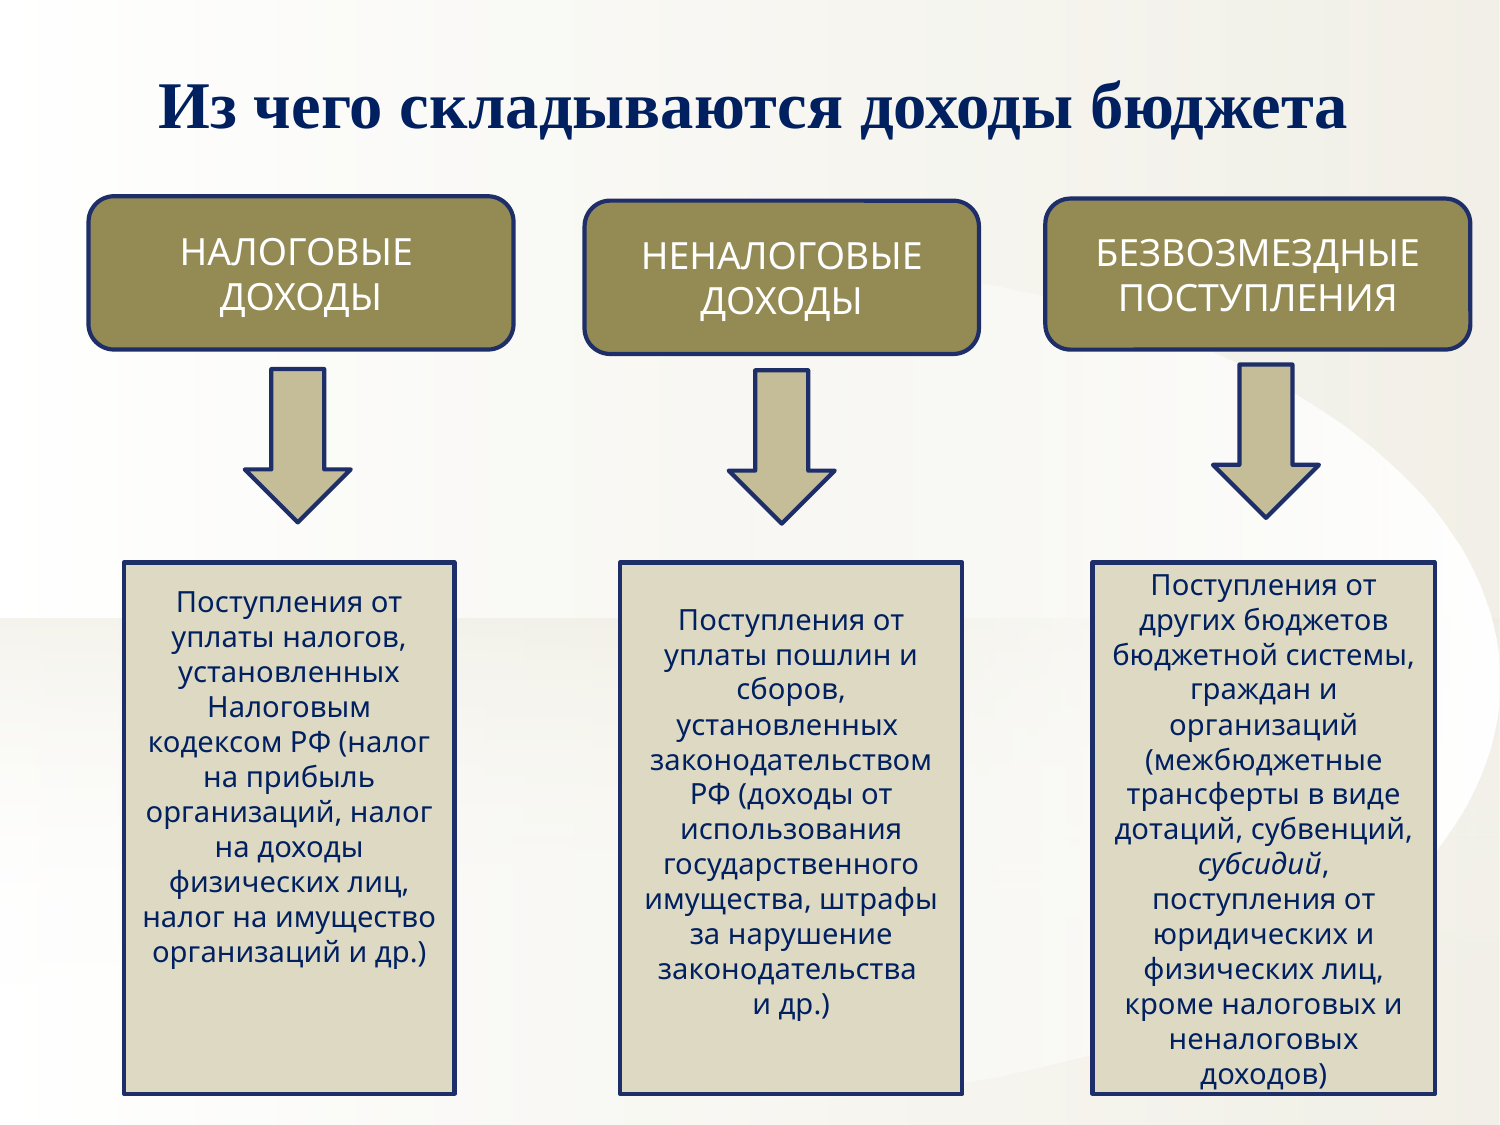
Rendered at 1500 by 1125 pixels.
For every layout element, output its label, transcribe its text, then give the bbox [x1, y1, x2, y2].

text_box [242, 366, 353, 525]
text_box НАЛОГОВЫЕ ДОХОДЫ [86, 194, 516, 352]
text_box Из чего складываются доходы бюджета [134, 54, 1365, 159]
text_box Поступления от уплаты налогов, установленных Налоговым кодексом РФ (налог на прибыль организаций, налог на доходы физических лиц, налог на имущество организаций и др.) [122, 560, 457, 1096]
text_box [1210, 362, 1321, 520]
text_box БЕЗВОЗМЕЗДНЫЕ ПОСТУПЛЕНИЯ [1043, 196, 1473, 352]
text_box Поступления от уплаты пошлин и сборов, установленных законодательством РФ (доходы от использования государственного имущества, штрафы за нарушение законодательства и др.) [618, 560, 964, 1096]
text_box Поступления от других бюджетов бюджетной системы, граждан и организаций (межбюджетные трансферты в виде дотаций, субвенций, субсидий, поступления от юридических и физических лиц, кроме налоговых и неналоговых доходов) [1090, 560, 1437, 1096]
text_box НЕНАЛОГОВЫЕ ДОХОДЫ [582, 198, 982, 357]
text_box [726, 368, 837, 526]
